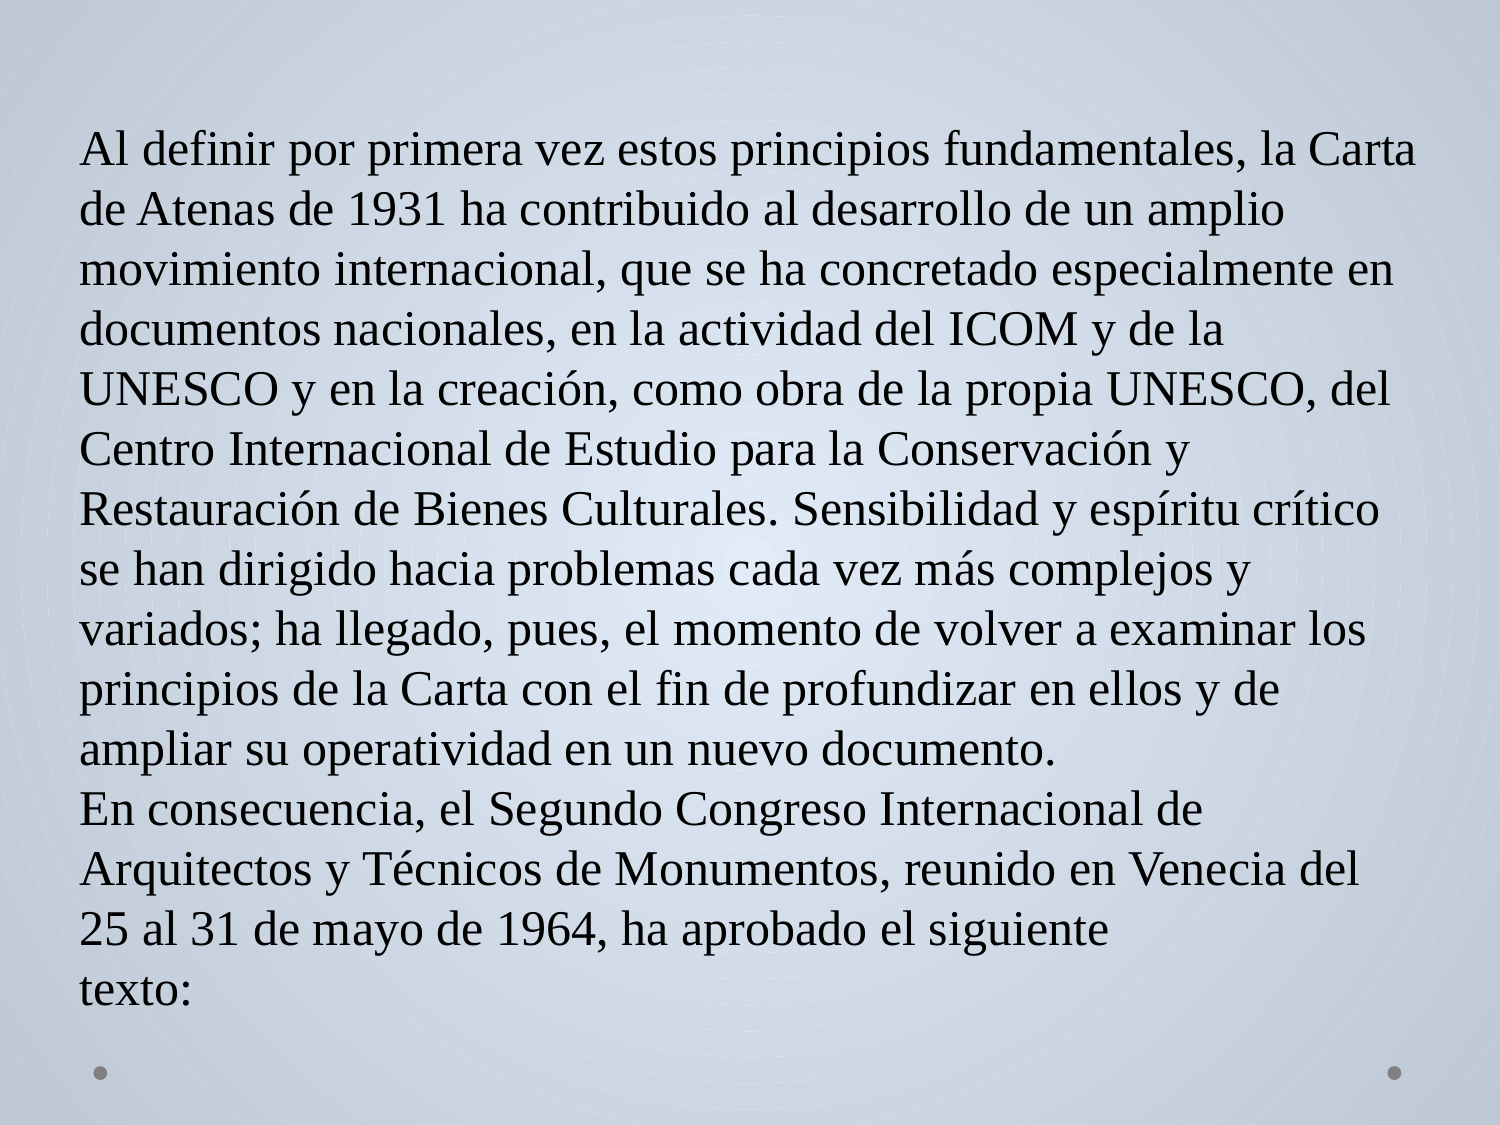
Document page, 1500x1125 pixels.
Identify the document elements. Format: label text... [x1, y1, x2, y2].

text_box Al definir por primera vez estos principios fundamentales, la Carta de Atenas de 1931 ha contribuido al desarrollo de un amplio movimiento internacional, que se ha concretado especialmente en documentos nacionales, en la actividad del ICOM y de la UNESCO y en la creación, como obra de la propia UNESCO, del Centro Internacional de Estudio para la Conservación y Restauración de Bienes Culturales. Sensibilidad y espíritu crítico se han dirigido hacia problemas cada vez más complejos y variados; ha llegado, pues, el momento de volver a examinar los principios de la Carta con el fin de profundizar en ellos y de ampliar su operatividad en un nuevo documento. En consecuencia, el Segundo Congreso Internacional de Arquitectos y Técnicos de Monumentos, reunido en Venecia del 25 al 31 de mayo de 1964, ha aprobado el siguiente texto: [64, 108, 1436, 1023]
